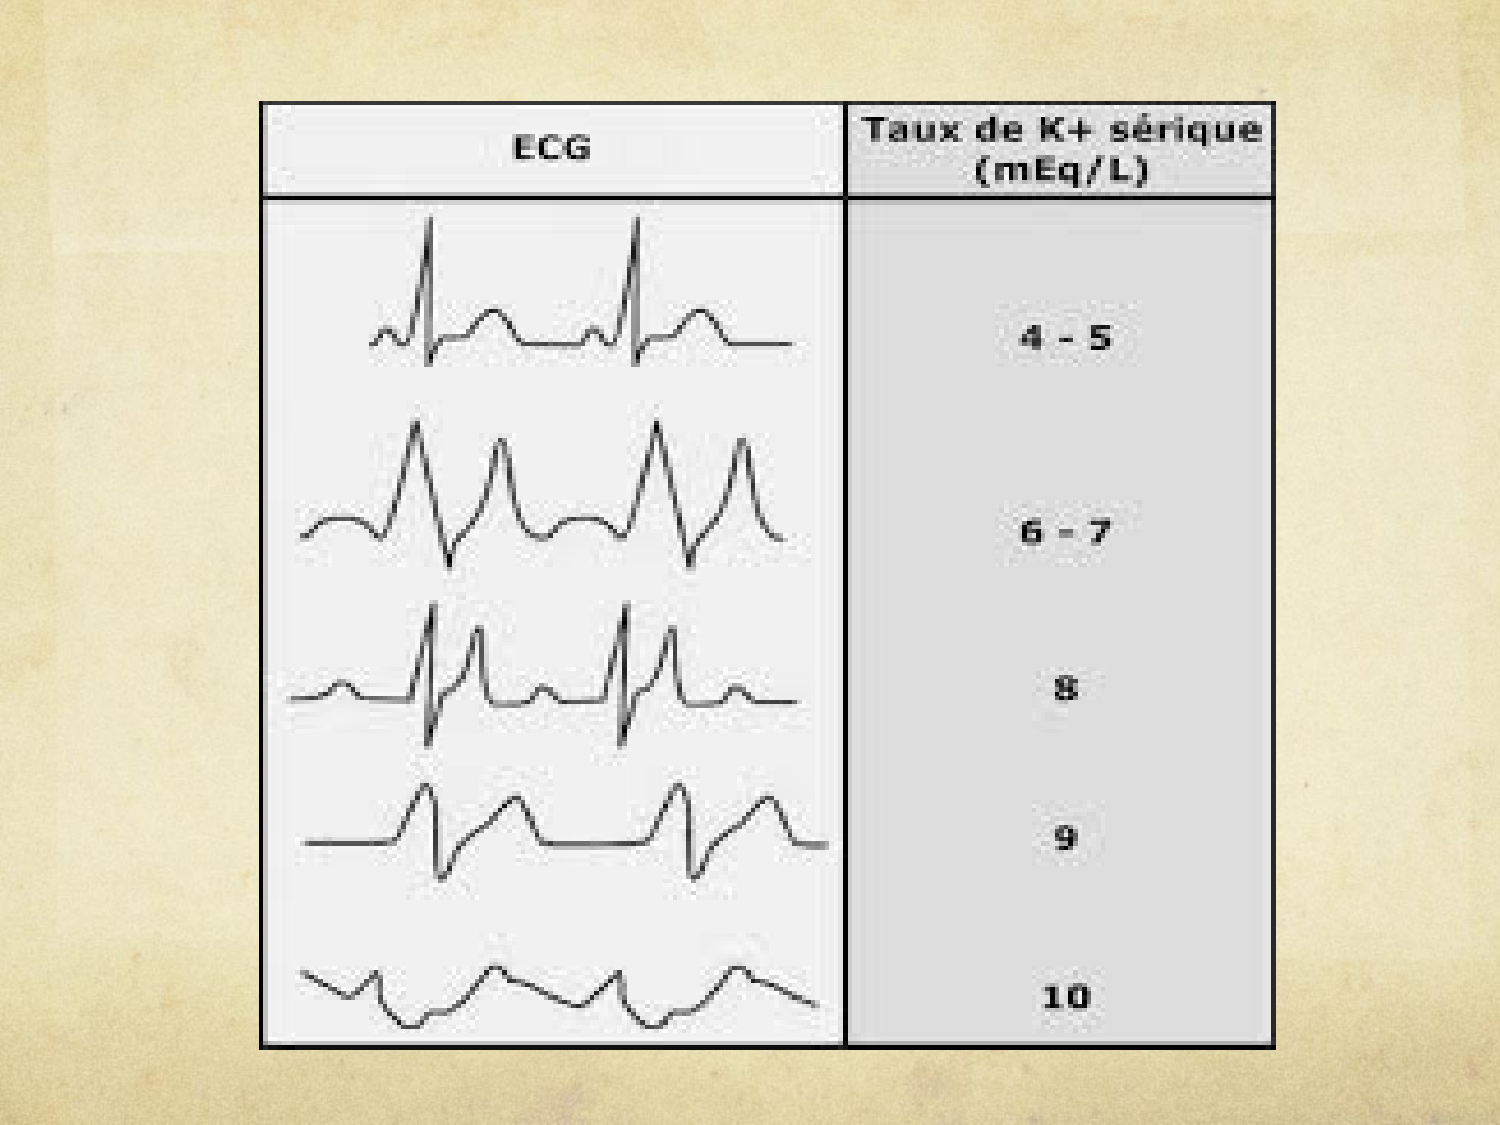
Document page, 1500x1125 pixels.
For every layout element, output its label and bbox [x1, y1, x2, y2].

list [149, 71, 1351, 1064]
picture [0, 0, 1500, 1125]
